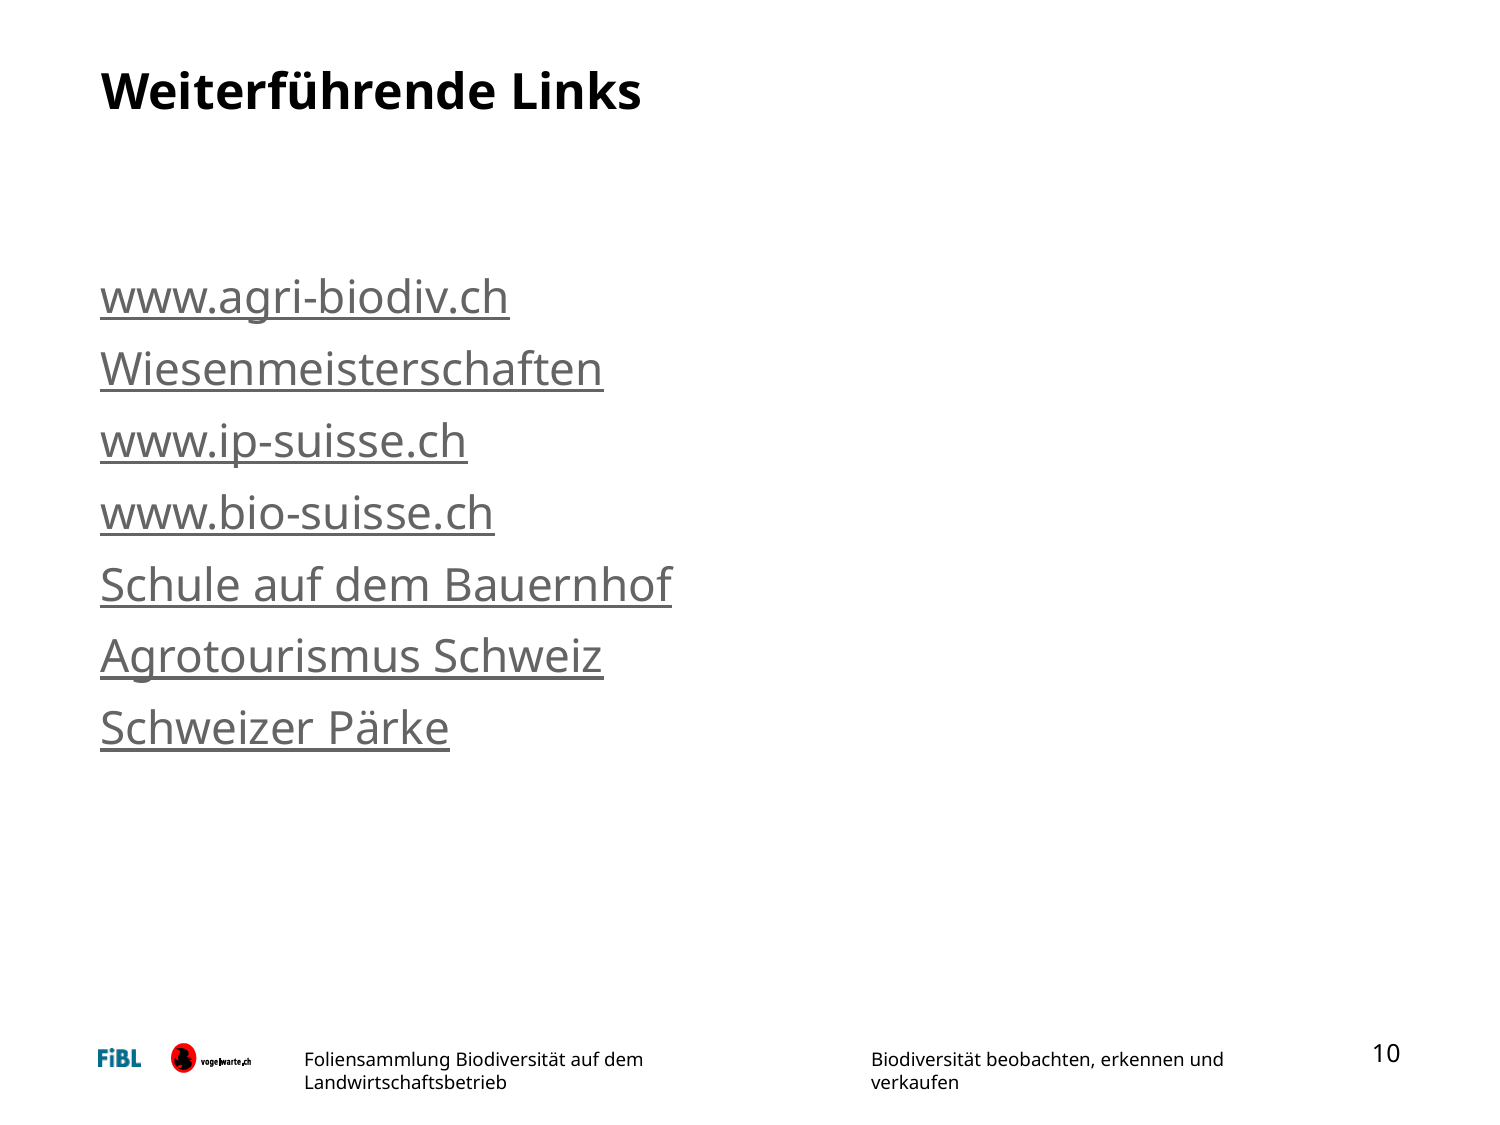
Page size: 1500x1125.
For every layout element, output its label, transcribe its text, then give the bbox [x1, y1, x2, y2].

slide_number 10 [1270, 1020, 1401, 1080]
list www.agri-biodiv.ch Wiesenmeisterschaften www.ip-suisse.ch www.bio-suisse.ch Schule auf dem Bauernhof Agrotourismus Schweiz Schweizer Pärke [100, 268, 1400, 976]
picture [98, 1048, 141, 1067]
title Weiterführende Links [101, 66, 1399, 170]
